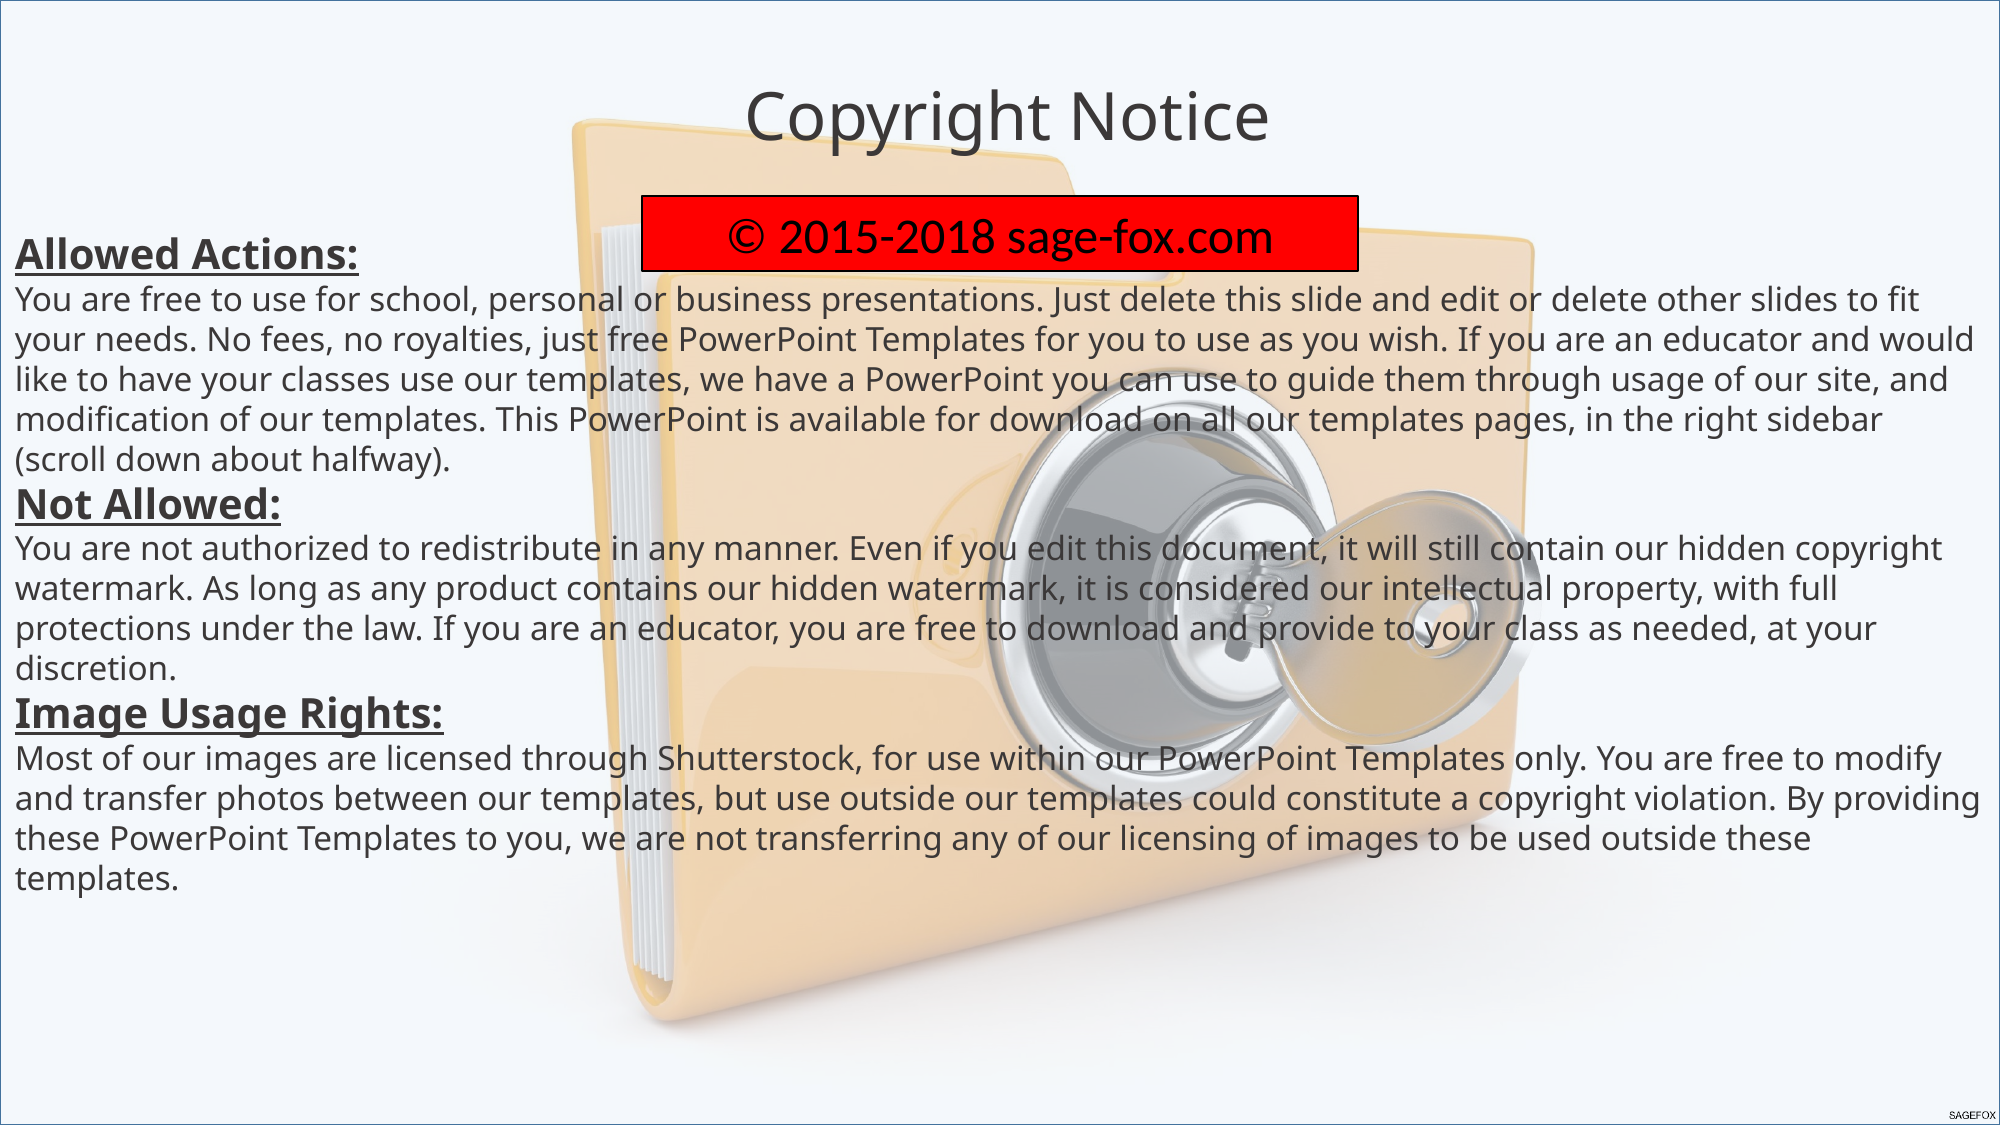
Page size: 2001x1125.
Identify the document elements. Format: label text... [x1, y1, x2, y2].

title Copyright Notice [493, 60, 1524, 178]
text_box © 2015-2018 sage-fox.com [641, 196, 1358, 272]
text_box Allowed Actions: You are free to use for school, personal or business presentations. Just delete this slide and edit or delete other slides to fit your needs. No fees, no royalties, just free PowerPoint Templates for you to use as you wish. If you are an educator and would like to have your classes use our templates, we have a PowerPoint you can use to guide them through usage of our site, and modification of our templates. This PowerPoint is available for download on all our templates pages, in the right sidebar (scroll down about halfway). Not Allowed: You are not authorized to redistribute in any manner. Even if you edit this document, it will still contain our hidden copyright watermark. As long as any product contains our hidden watermark, it is considered our intellectual property, with full protections under the law. If you are an educator, you are free to download and provide to your class as needed, at your discretion. Image Usage Rights: Most of our images are licensed through Shutterstock, for use within our PowerPoint Templates only. You are free to modify and transfer photos between our templates, but use outside our templates could constitute a copyright violation. By providing these PowerPoint Templates to you, we are not transferring any of our licensing of images to be used outside these templates. [0, 0, 2000, 1125]
